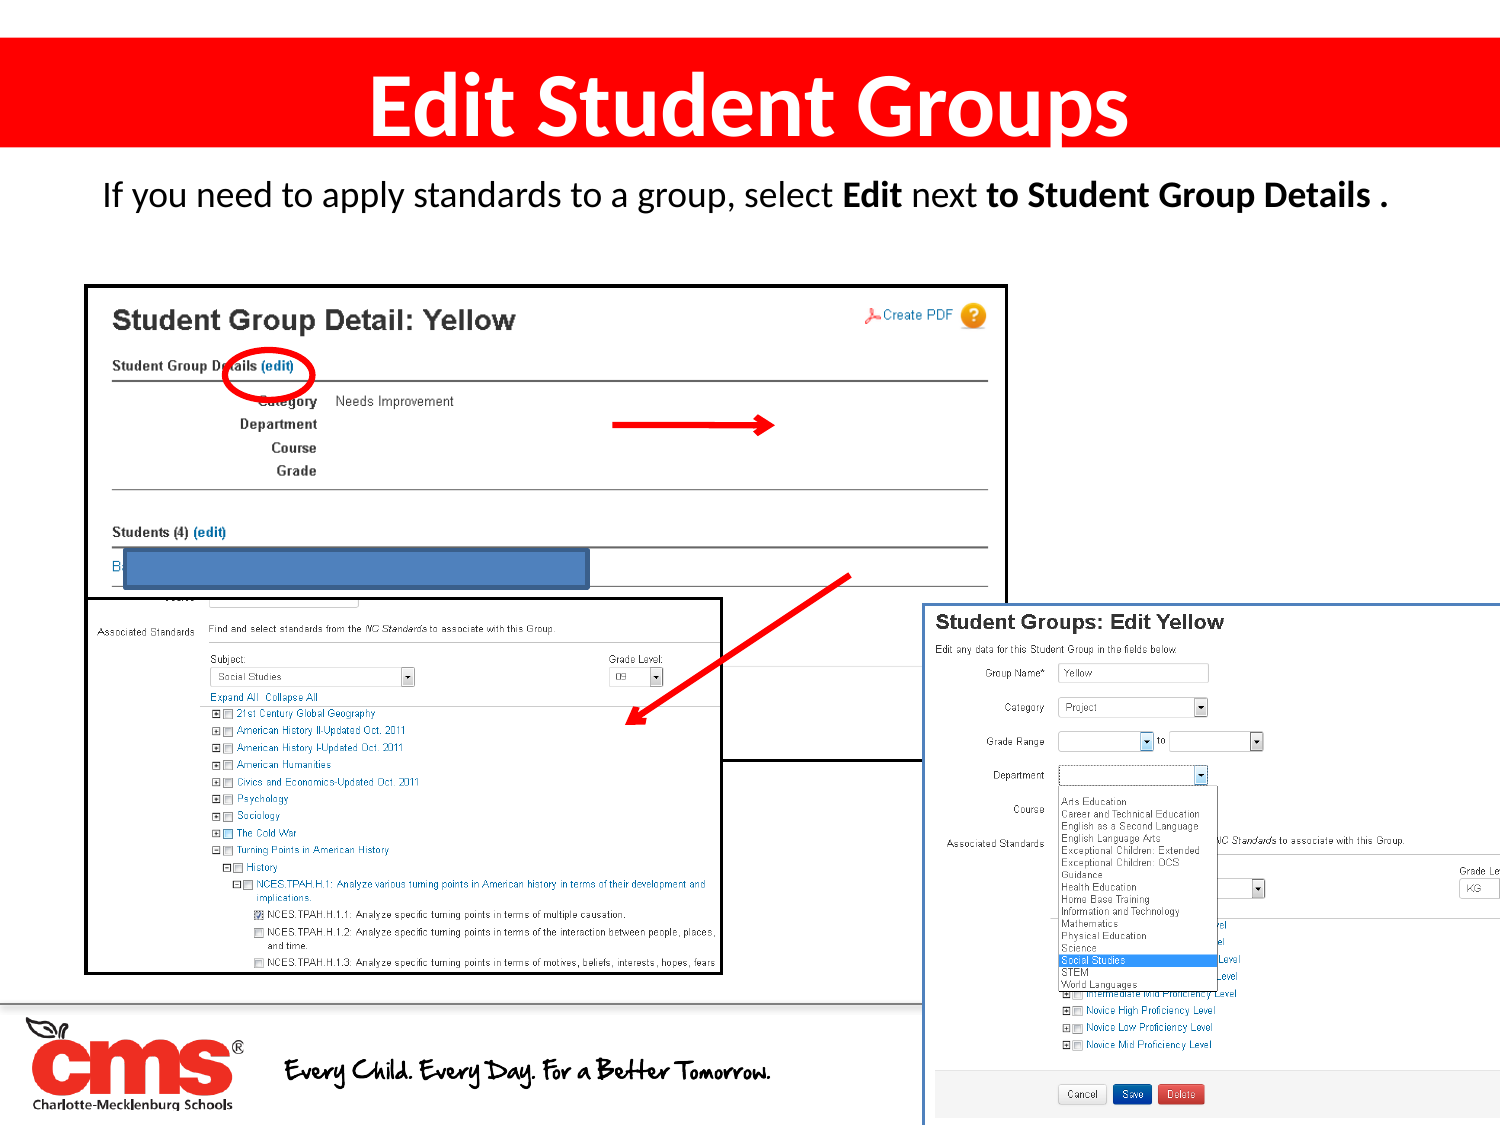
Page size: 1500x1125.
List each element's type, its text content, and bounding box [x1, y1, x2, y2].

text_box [624, 574, 851, 726]
picture [276, 1050, 778, 1096]
picture [87, 287, 1500, 1125]
text_box If you need to apply standards to a group, select Edit next to Student Group Details . [87, 162, 1438, 223]
text_box Edit Student Groups [0, 37, 1500, 148]
